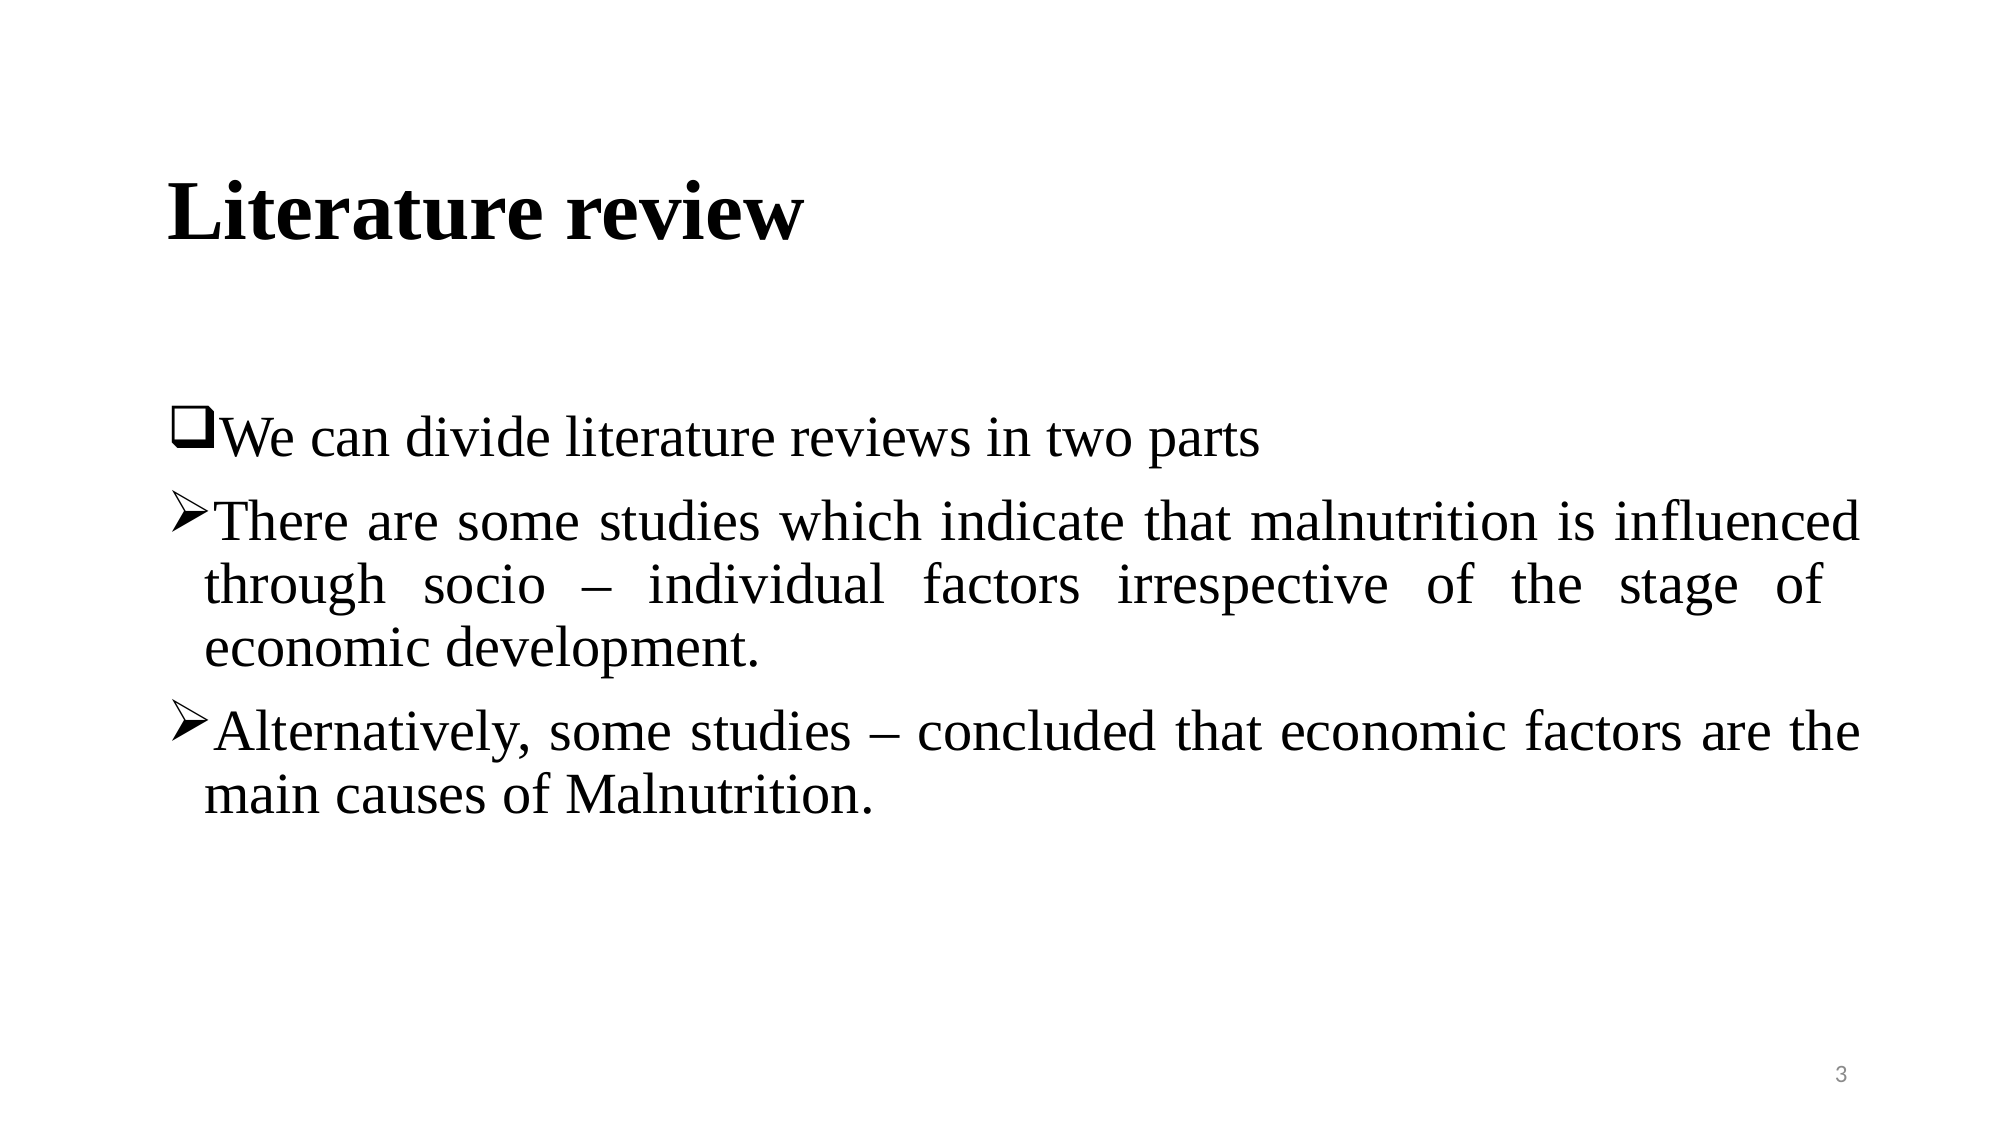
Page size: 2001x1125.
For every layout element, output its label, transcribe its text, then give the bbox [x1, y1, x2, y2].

list We can divide literature reviews in two parts There are some studies which indicate that malnutrition is influenced through socio – individual factors irrespective of the stage of economic development. Alternatively, some studies – concluded that economic factors are the main causes of Malnutrition. [152, 399, 1878, 967]
slide_number 3 [1412, 1042, 1863, 1103]
title Literature review [152, 158, 1878, 266]
